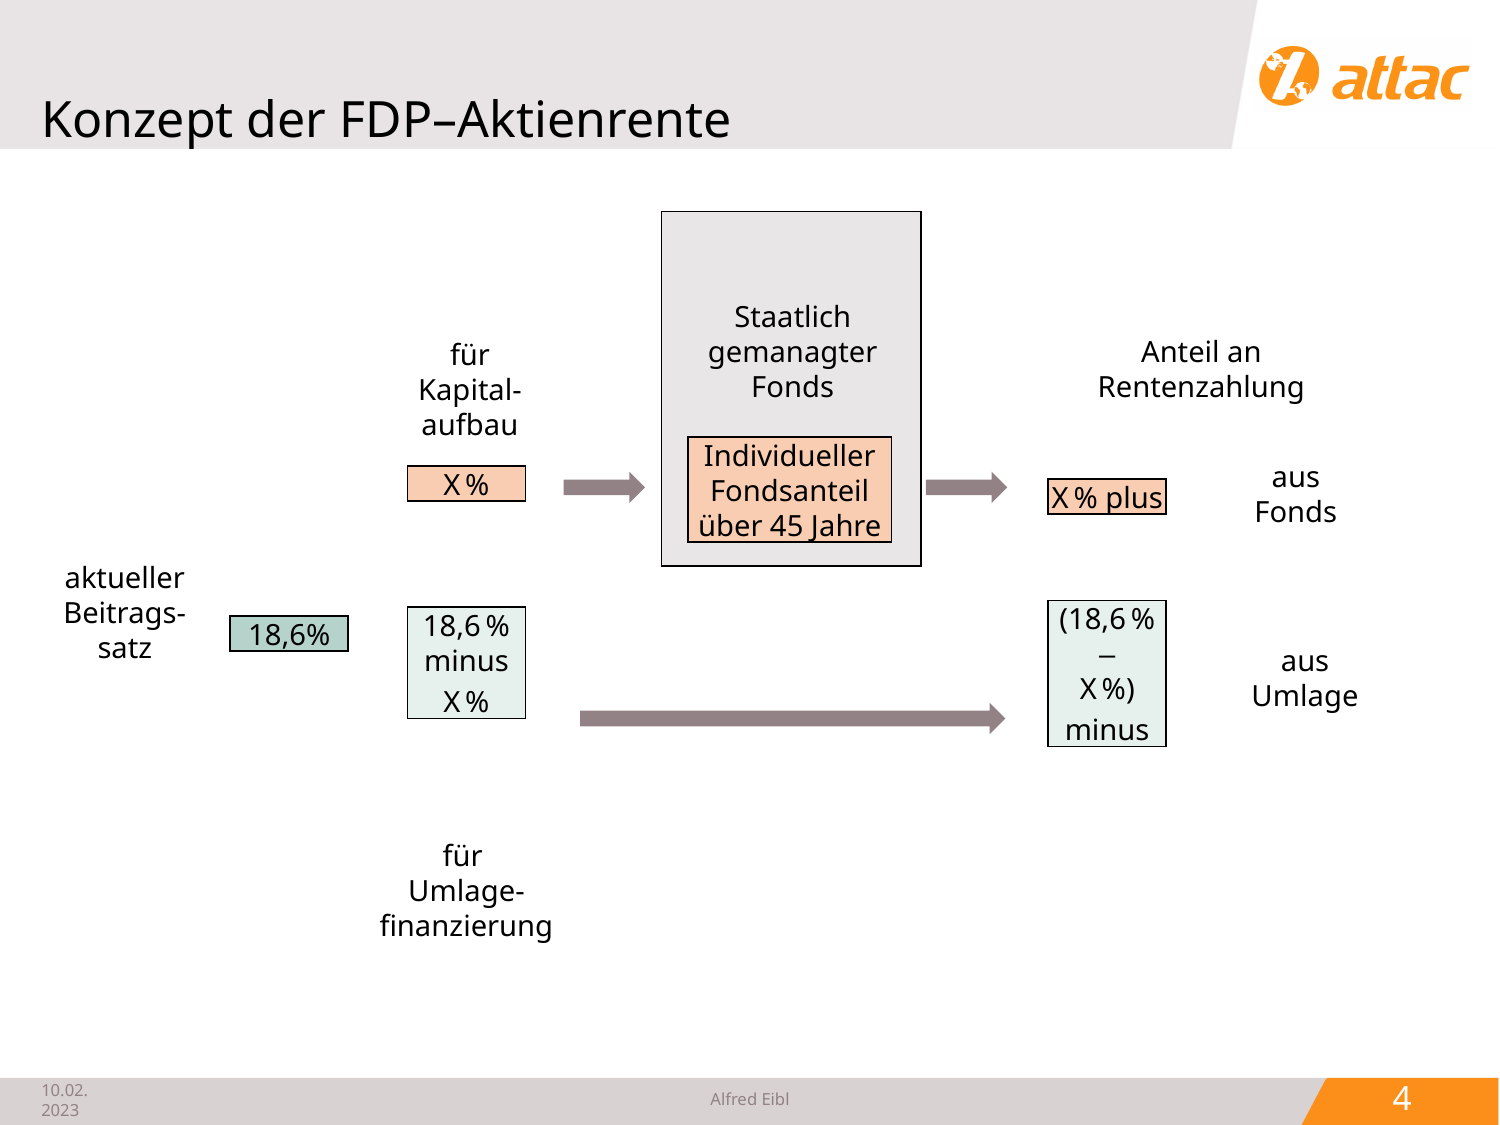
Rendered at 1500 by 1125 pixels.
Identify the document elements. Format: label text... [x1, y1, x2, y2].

text_box 18,6% [230, 615, 349, 651]
picture [0, 0, 1499, 149]
title Konzept der FDP–Aktienrente [41, 30, 1227, 149]
text_box aktueller Beitrags-satz [53, 559, 196, 665]
text_box [563, 471, 646, 504]
text_box für Kapital-aufbau [399, 336, 541, 442]
text_box Anteil an Rentenzahlung [1085, 333, 1317, 404]
text_box aus Umlage [1234, 641, 1376, 713]
text_box (18,6 % – X %) minus [1048, 600, 1167, 747]
text_box [925, 471, 1008, 504]
footer Alfred Eibl [702, 1074, 798, 1125]
slide_number 4 [1364, 1074, 1412, 1125]
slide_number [41, 1074, 89, 1125]
text_box X % plus [1048, 478, 1167, 514]
text_box aus Fonds [1224, 458, 1367, 529]
text_box X % [407, 466, 526, 502]
text_box [661, 211, 922, 566]
text_box Staatlich gemanagter Fonds [698, 298, 888, 404]
text_box für Umlage-finanzierung [360, 836, 573, 942]
text_box [580, 702, 1006, 735]
text_box Individueller Fondsanteil über 45 Jahre [687, 436, 892, 542]
text_box 18,6 % minus X % [407, 607, 526, 719]
